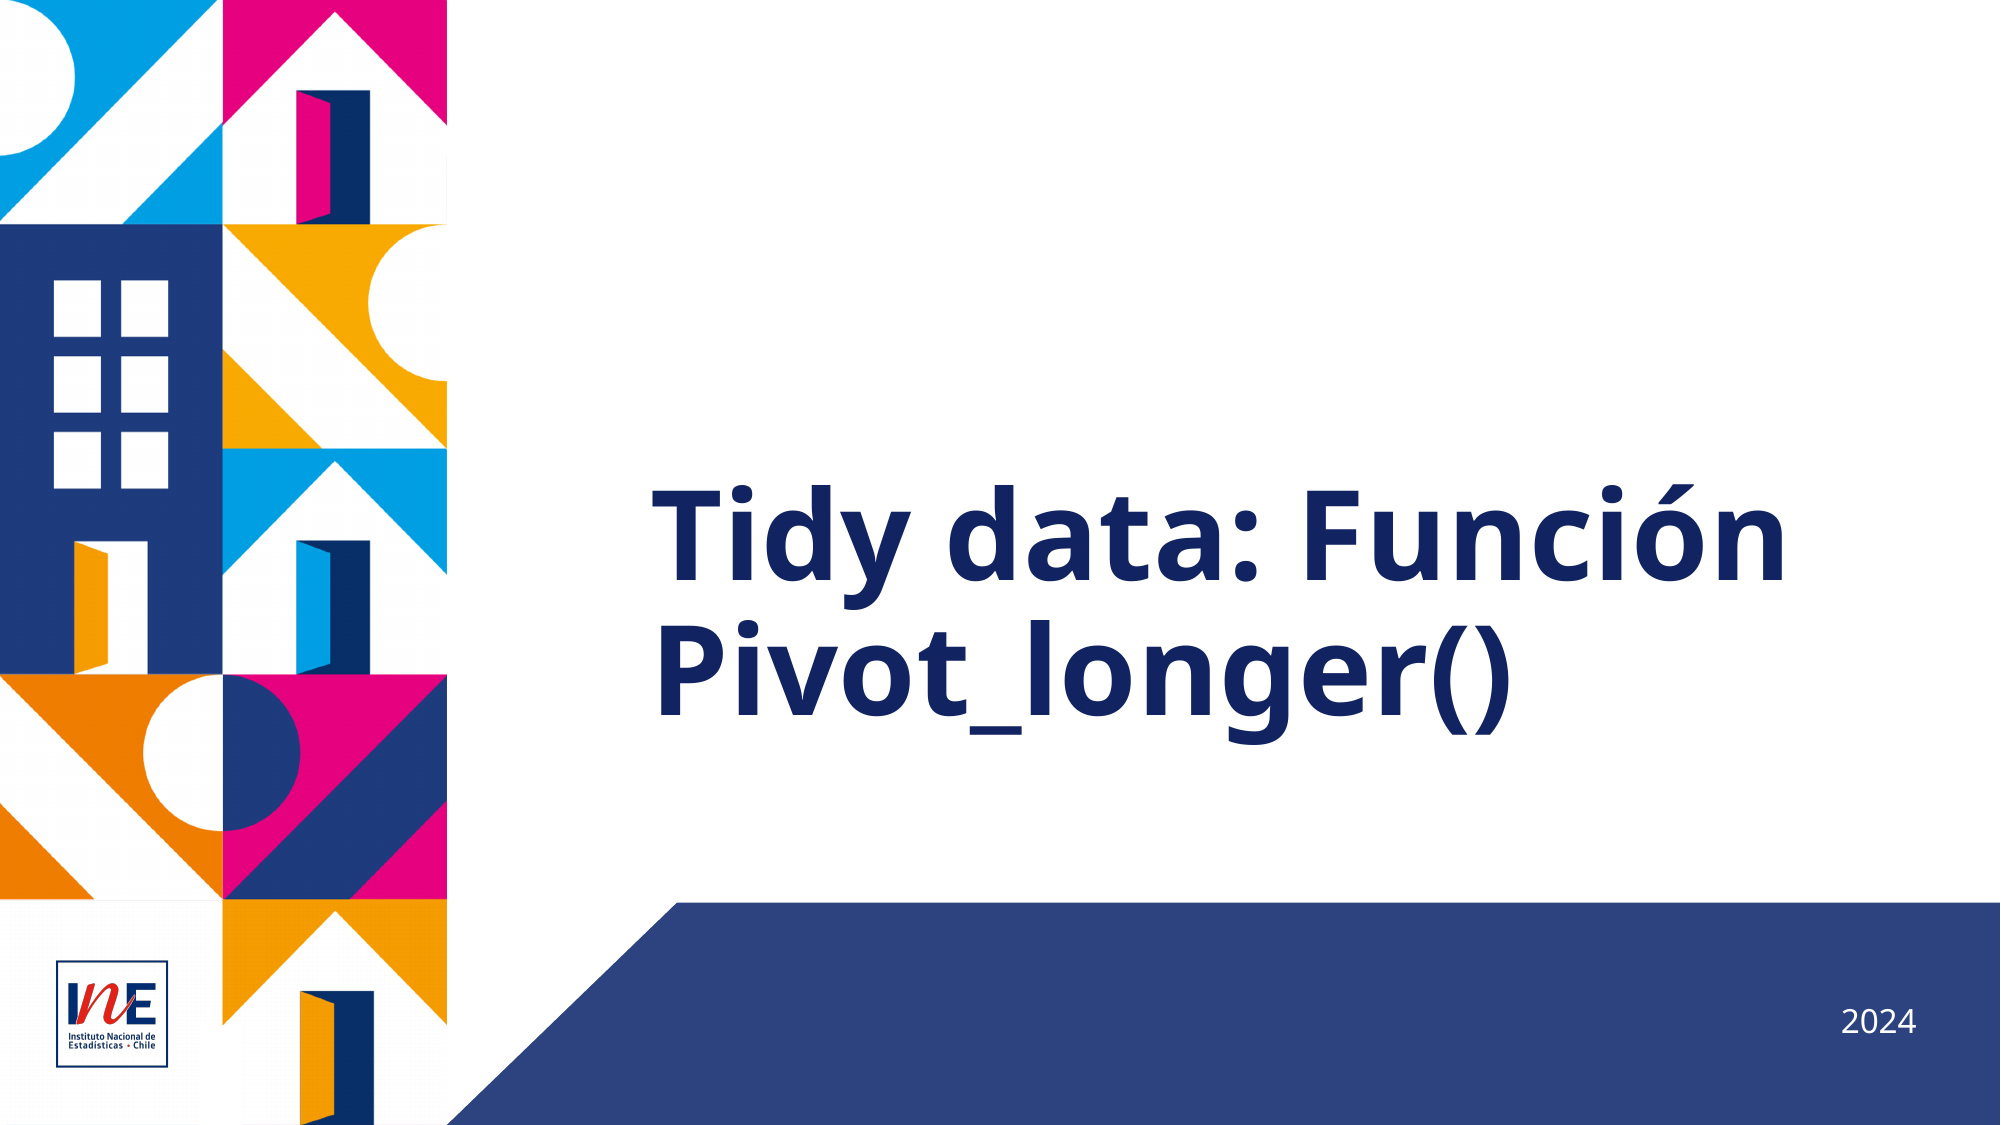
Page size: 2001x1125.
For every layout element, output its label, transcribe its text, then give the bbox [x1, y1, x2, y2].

list 2024 [1113, 997, 1917, 1045]
picture [0, 0, 447, 1125]
picture [0, 0, 74, 155]
title Tidy data: Función Pivot_longer() [650, 312, 1918, 750]
